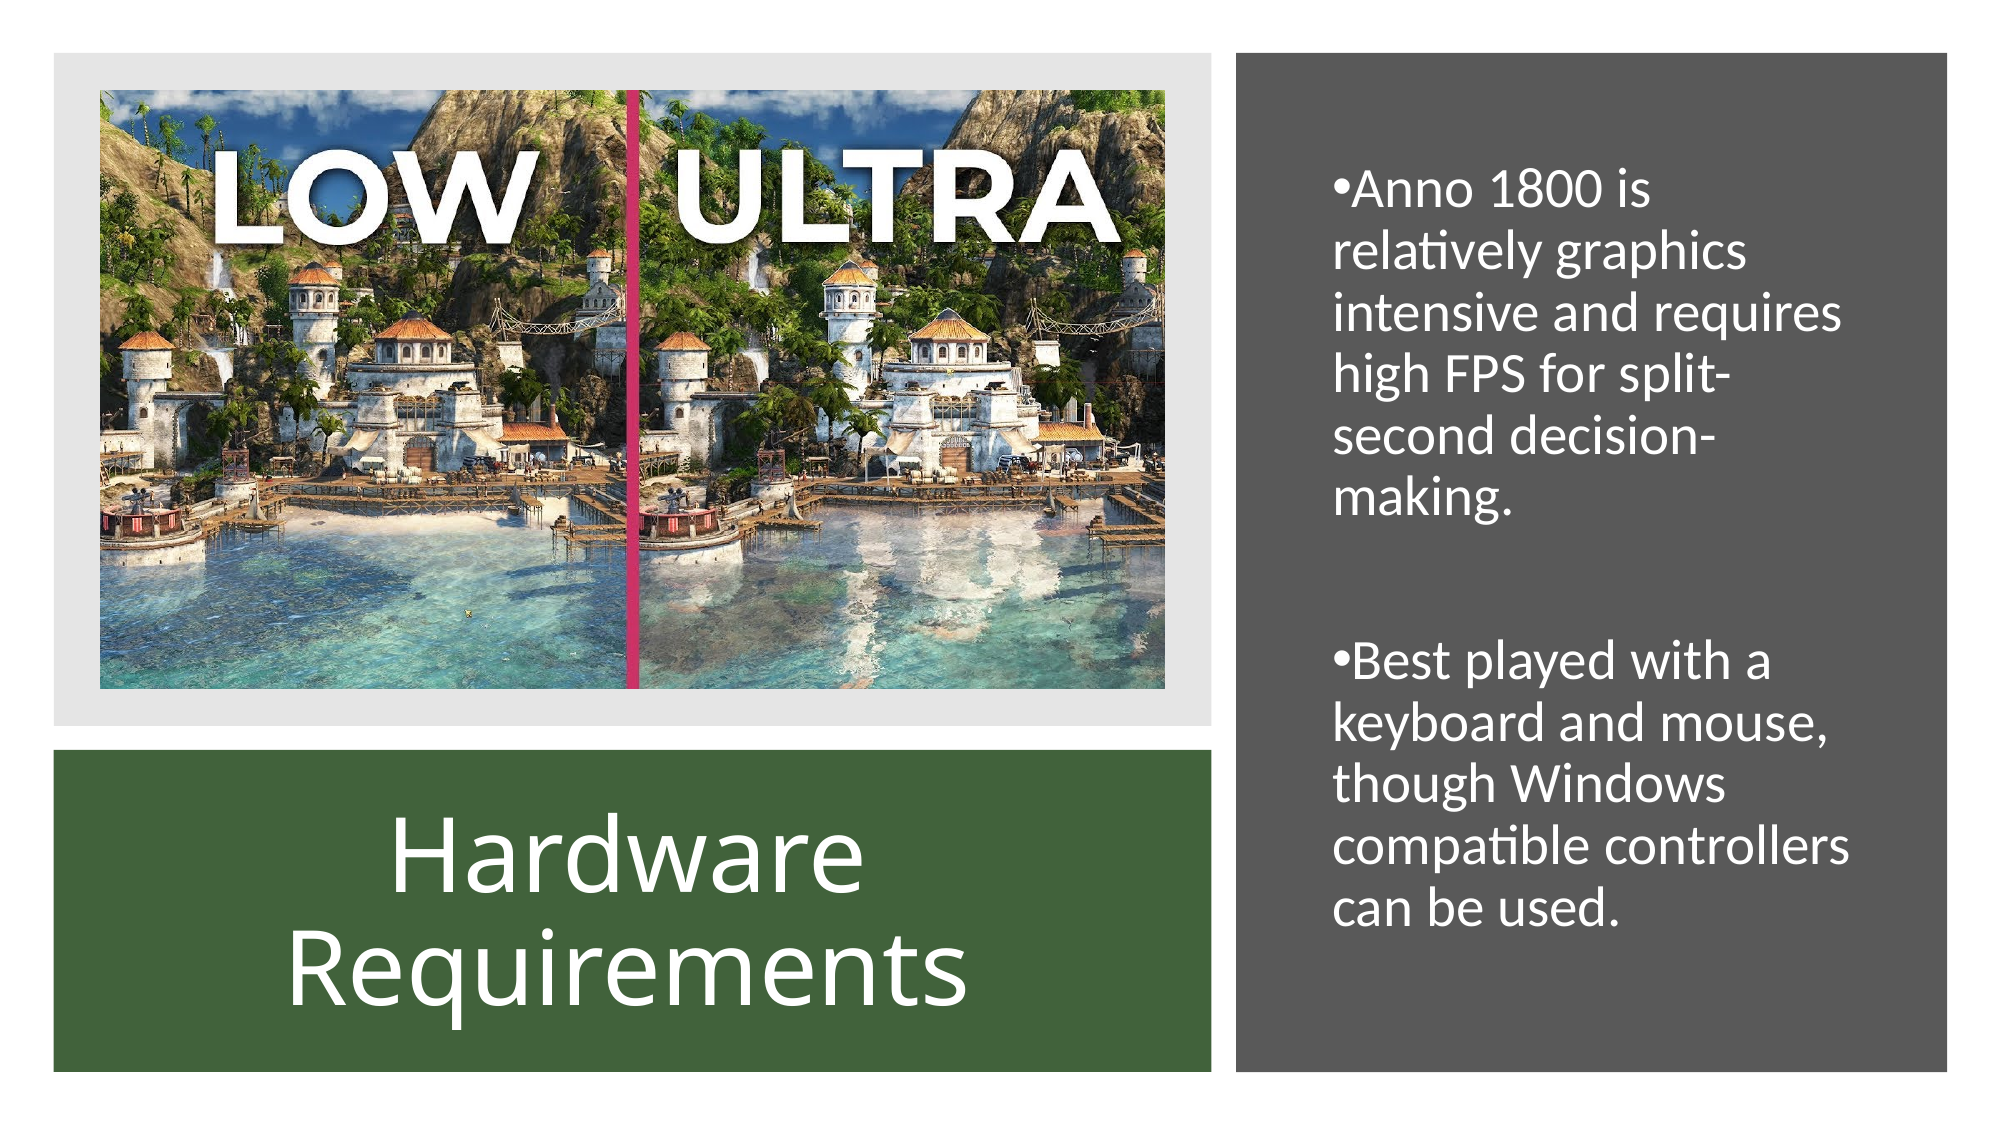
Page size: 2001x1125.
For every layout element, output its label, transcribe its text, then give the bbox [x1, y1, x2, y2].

text_box [53, 749, 1212, 1073]
picture [100, 90, 1165, 689]
list Anno 1800 is relatively graphics intensive and requires high FPS for split-second decision-making. Best played with a keyboard and mouse, though Windows compatible controllers can be used. [1317, 150, 1879, 947]
title Hardware Requirements [85, 781, 1168, 1049]
text_box [53, 52, 1212, 727]
text_box [1235, 52, 1948, 1073]
